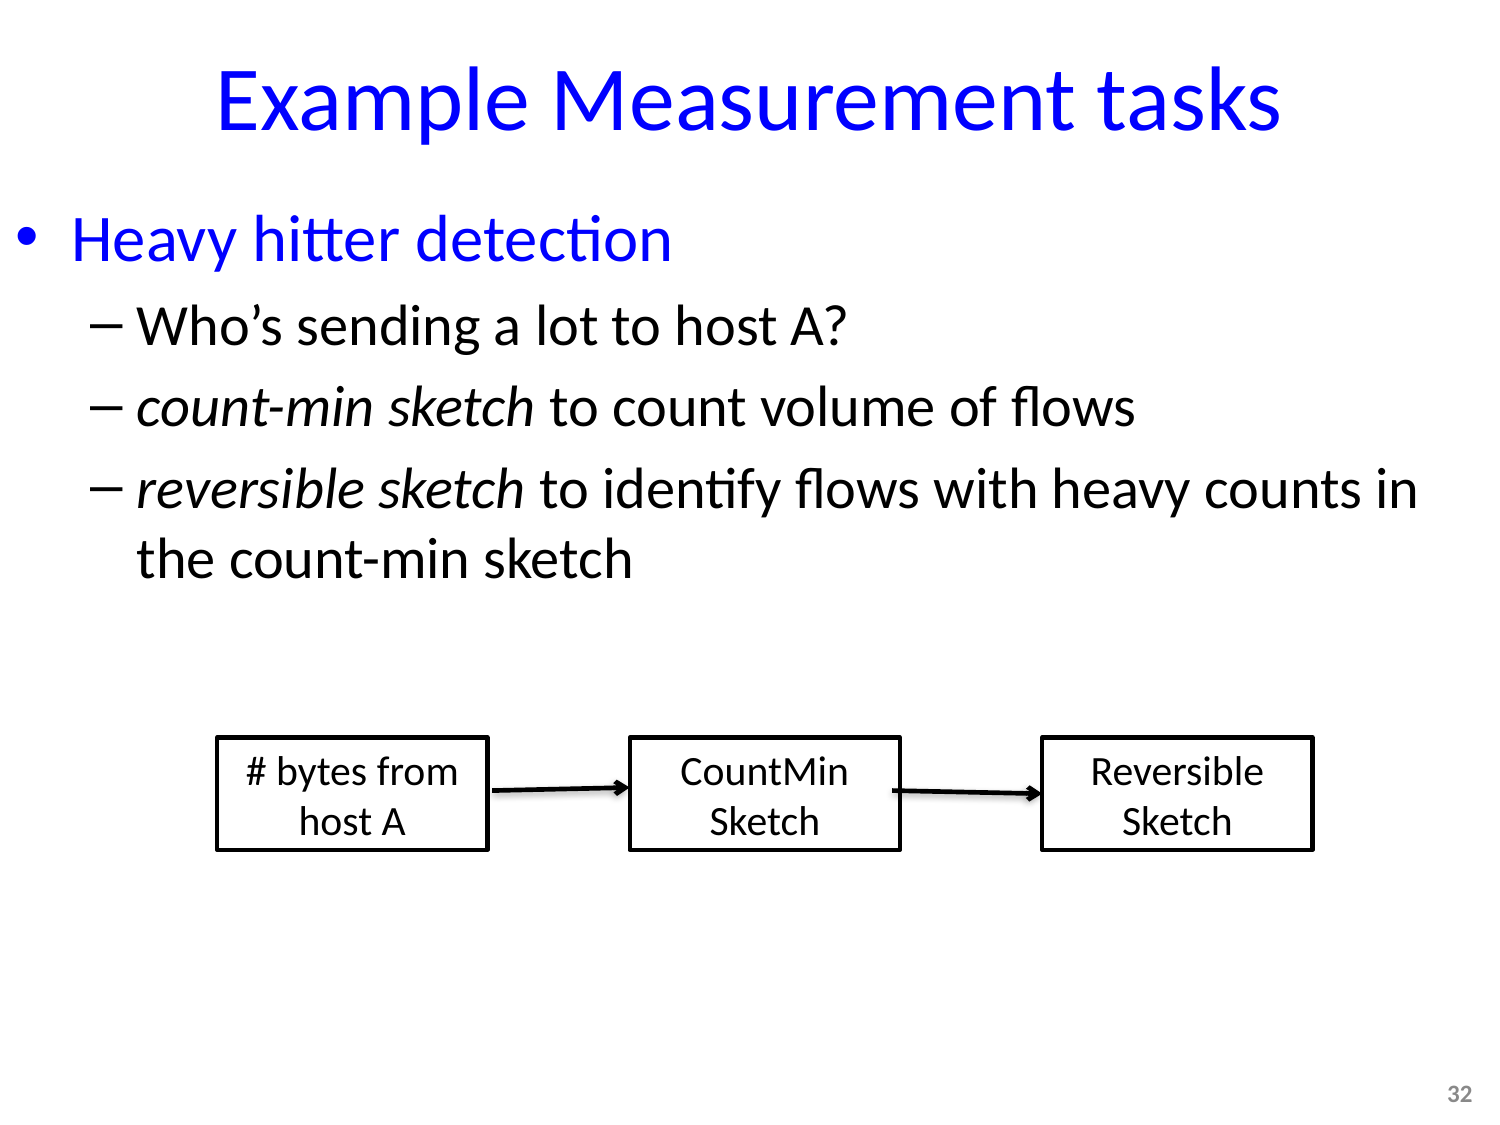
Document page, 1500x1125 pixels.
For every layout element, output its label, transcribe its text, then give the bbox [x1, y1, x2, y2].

list Heavy hitter detection Who’s sending a lot to host A? count-min sketch to count volume of ﬂows reversible sketch to identify ﬂows with heavy counts in the count-min sketch [0, 187, 1488, 1125]
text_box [891, 790, 1043, 794]
text_box Reversible Sketch [1040, 735, 1315, 852]
text_box # bytes from host A [215, 735, 490, 852]
slide_number 32 [1137, 1062, 1488, 1123]
text_box CountMin Sketch [628, 735, 902, 852]
title Example Measurement tasks [0, 0, 1500, 188]
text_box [491, 787, 630, 791]
